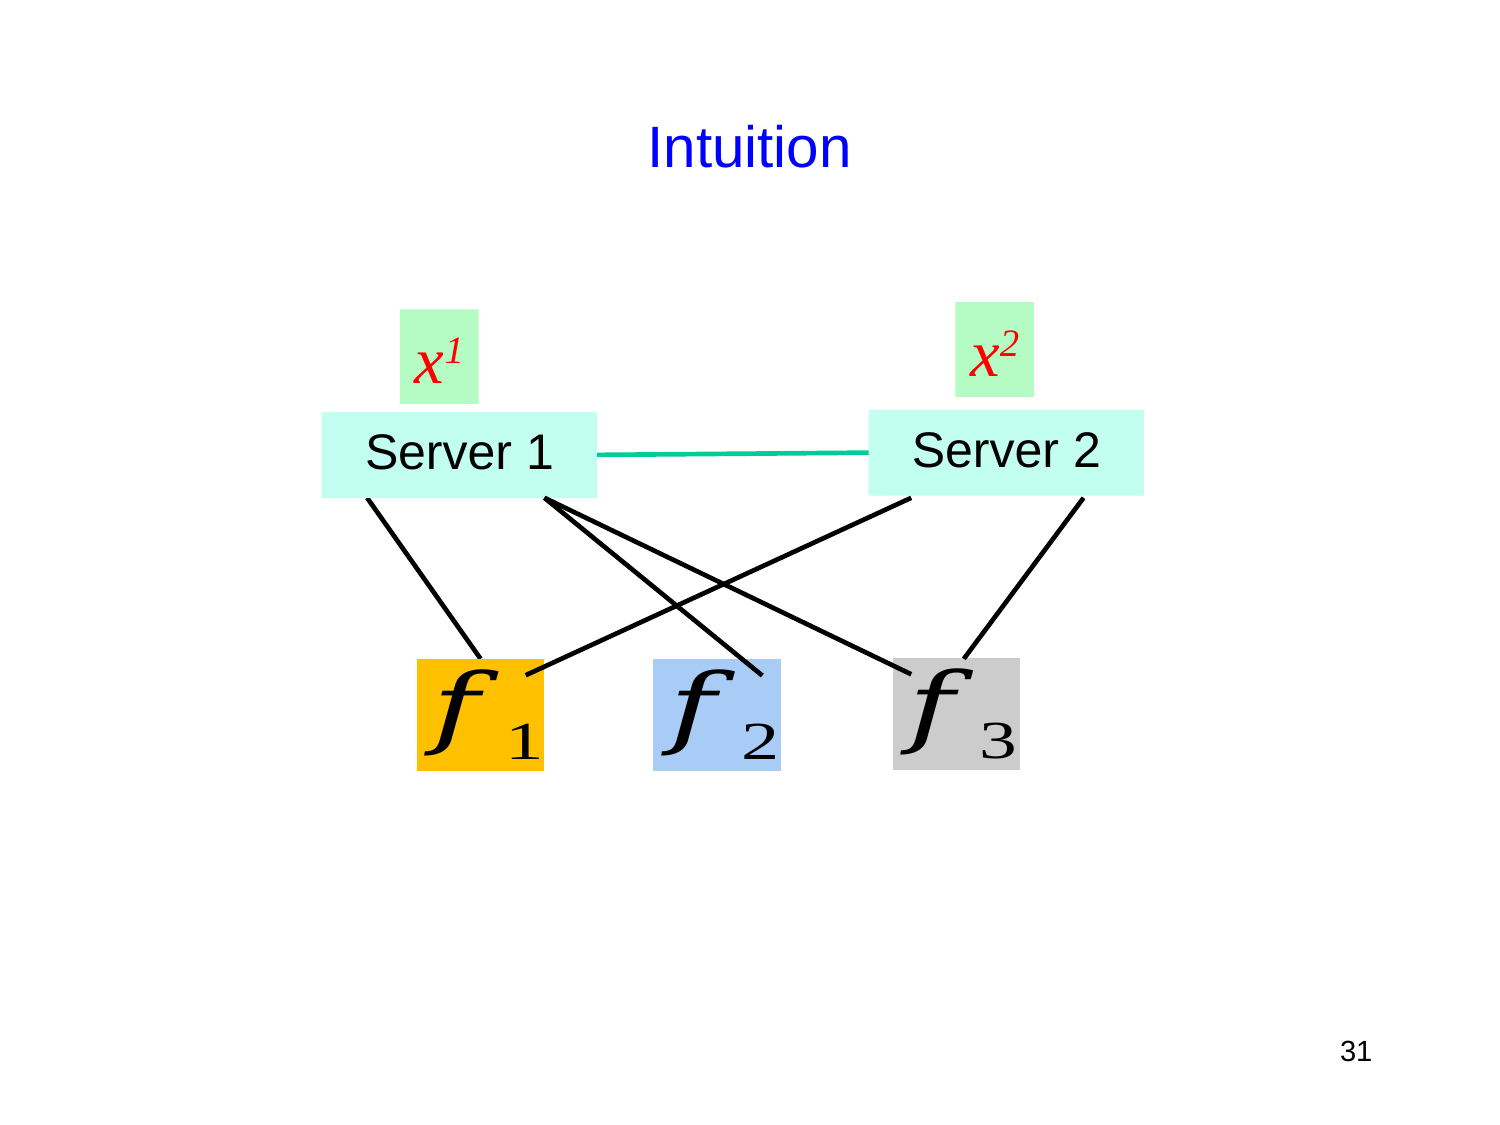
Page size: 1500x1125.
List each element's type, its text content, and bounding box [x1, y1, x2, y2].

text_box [909, 495, 1007, 676]
text_box Server 1 [321, 411, 598, 498]
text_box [459, 497, 524, 676]
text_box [963, 497, 1084, 660]
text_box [525, 497, 912, 676]
title Intuition [112, 49, 1388, 238]
text_box x2 [955, 302, 1034, 397]
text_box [596, 452, 869, 456]
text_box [366, 497, 458, 660]
text_box x1 [399, 309, 479, 404]
slide_number 31 [1074, 1024, 1388, 1101]
text_box Server 2 [868, 409, 1144, 496]
